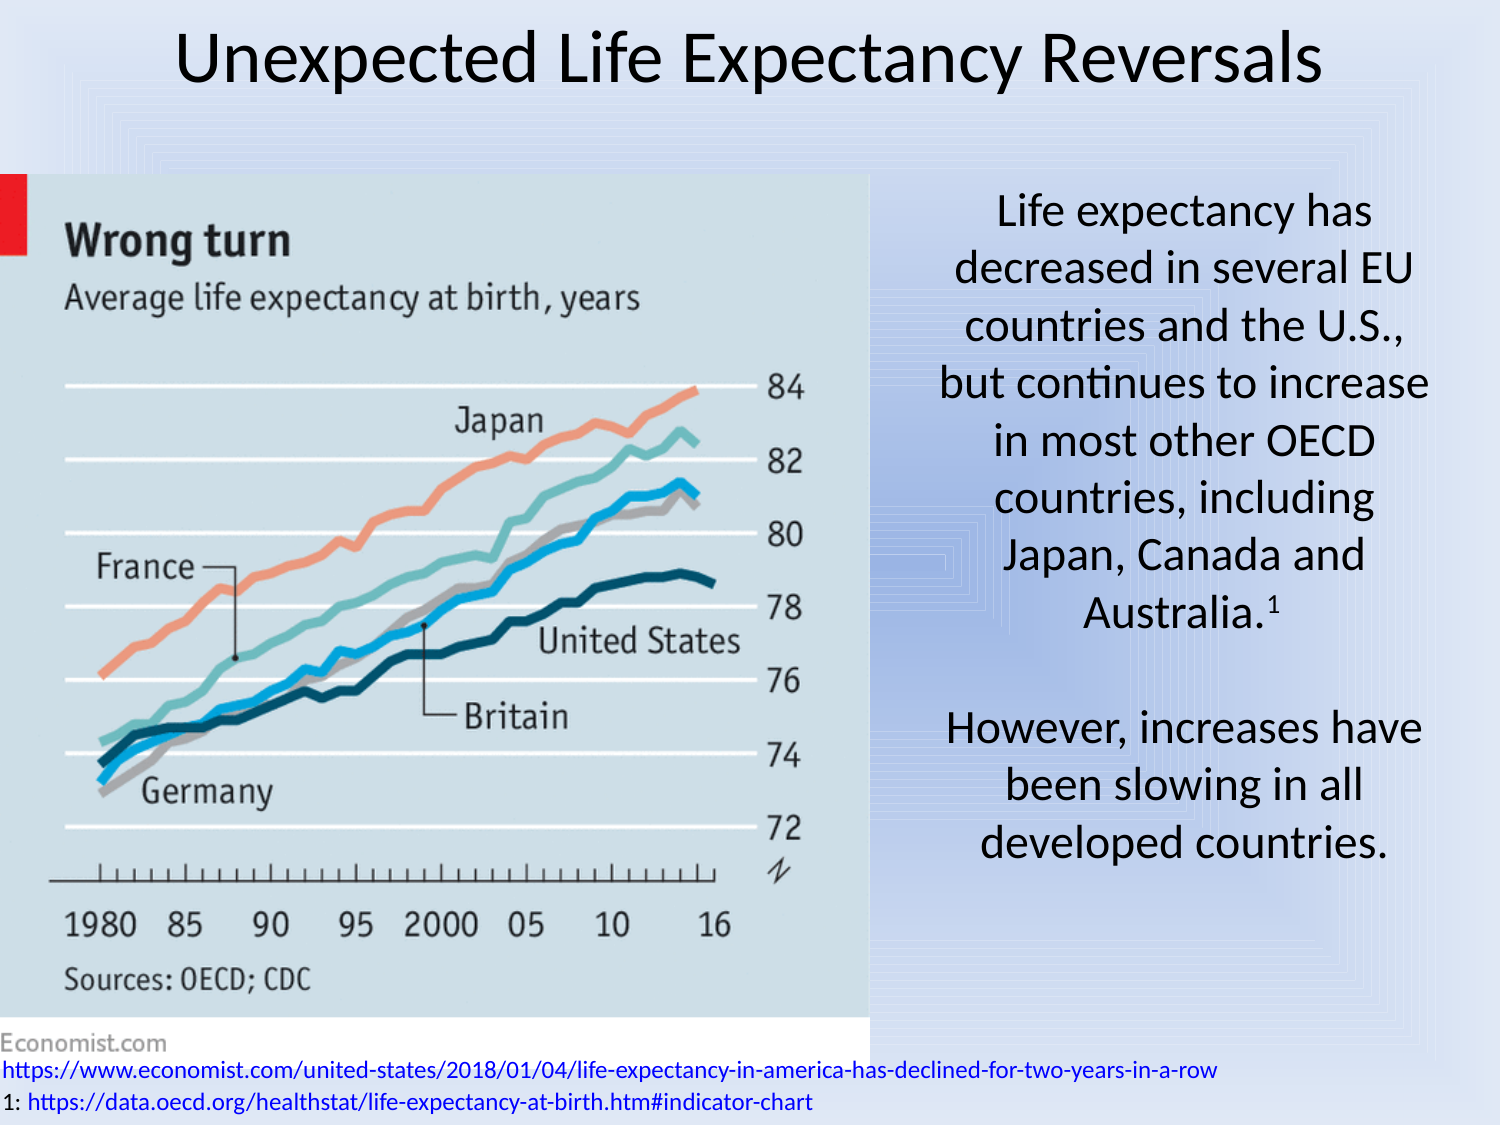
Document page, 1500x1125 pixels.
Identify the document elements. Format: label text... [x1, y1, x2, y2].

text_box Life expectancy has decreased in several EU countries and the U.S., but continues to increase in most other OECD countries, including Japan, Canada and Australia.1 However, increases have been slowing in all developed countries. [921, 170, 1449, 876]
text_box https://www.economist.com/united-states/2018/01/04/life-expectancy-in-america-has-declined-for-two-years-in-a-row 1: https://data.oecd.org/healthstat/life-expectancy-at-birth.htm#indicator-chart [0, 1049, 1500, 1123]
text_box Unexpected Life Expectancy Reversals [159, 0, 1340, 105]
picture [0, 174, 870, 1070]
